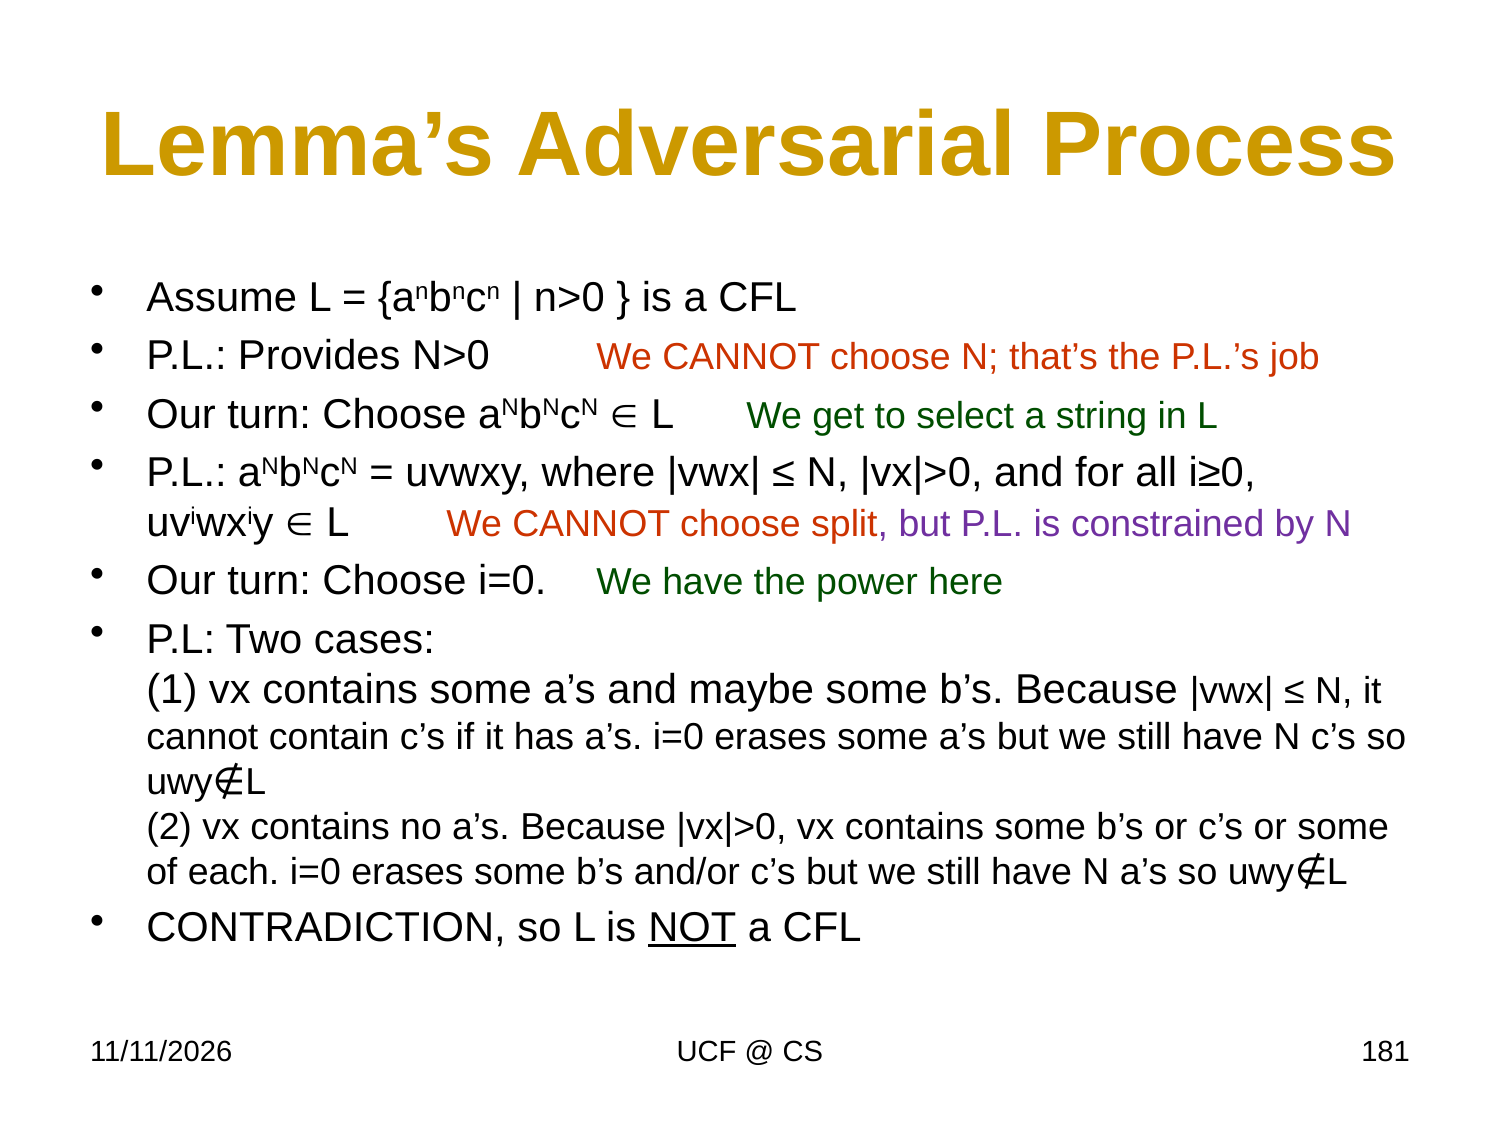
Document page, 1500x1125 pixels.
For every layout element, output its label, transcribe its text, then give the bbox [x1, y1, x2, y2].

list Assume L = {anbncn | n>0 } is a CFL P.L.: Provides N>0 We CANNOT choose N; that’s the P.L.’s job Our turn: Choose aNbNcN  L We get to select a string in L P.L.: aNbNcN = uvwxy, where |vwx| ≤ N, |vx|>0, and for all i≥0, uviwxiy  L We CANNOT choose split, but P.L. is constrained by N Our turn: Choose i=0. We have the power here P.L: Two cases: (1) vx contains some a’s and maybe some b’s. Because |vwx| ≤ N, it cannot contain c’s if it has a’s. i=0 erases some a’s but we still have N c’s so uwy∉L (2) vx contains no a’s. Because |vx|>0, vx contains some b’s or c’s or some of each. i=0 erases some b’s and/or c’s but we still have N a’s so uwy∉L CONTRADICTION, so L is NOT a CFL [75, 262, 1425, 1005]
slide_number 181 [1074, 1024, 1426, 1103]
title Lemma’s Adversarial Process [75, 45, 1425, 233]
footer UCF @ CS [512, 1024, 988, 1103]
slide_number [74, 1024, 426, 1103]
